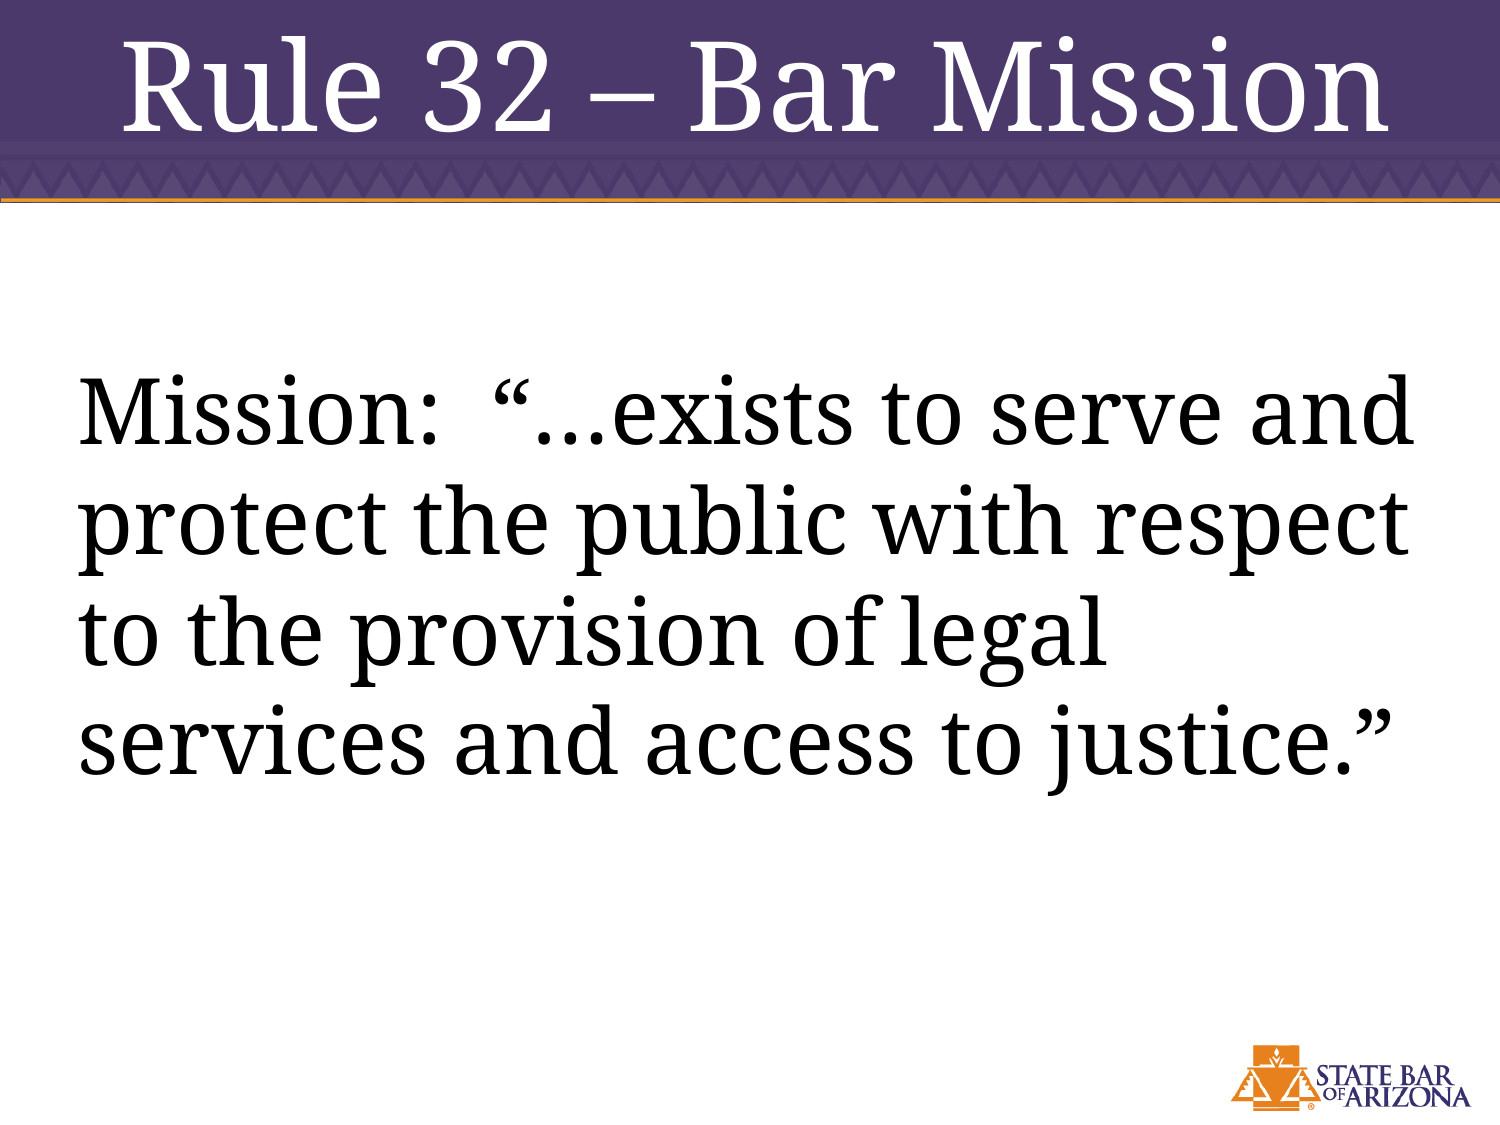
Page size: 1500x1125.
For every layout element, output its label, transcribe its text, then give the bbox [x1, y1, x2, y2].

picture [0, 0, 1500, 1125]
title Rule 32 – Bar Mission [24, 37, 1488, 126]
list Mission: “…exists to serve and protect the public with respect to the provision of legal services and access to justice.” [62, 237, 1463, 1038]
